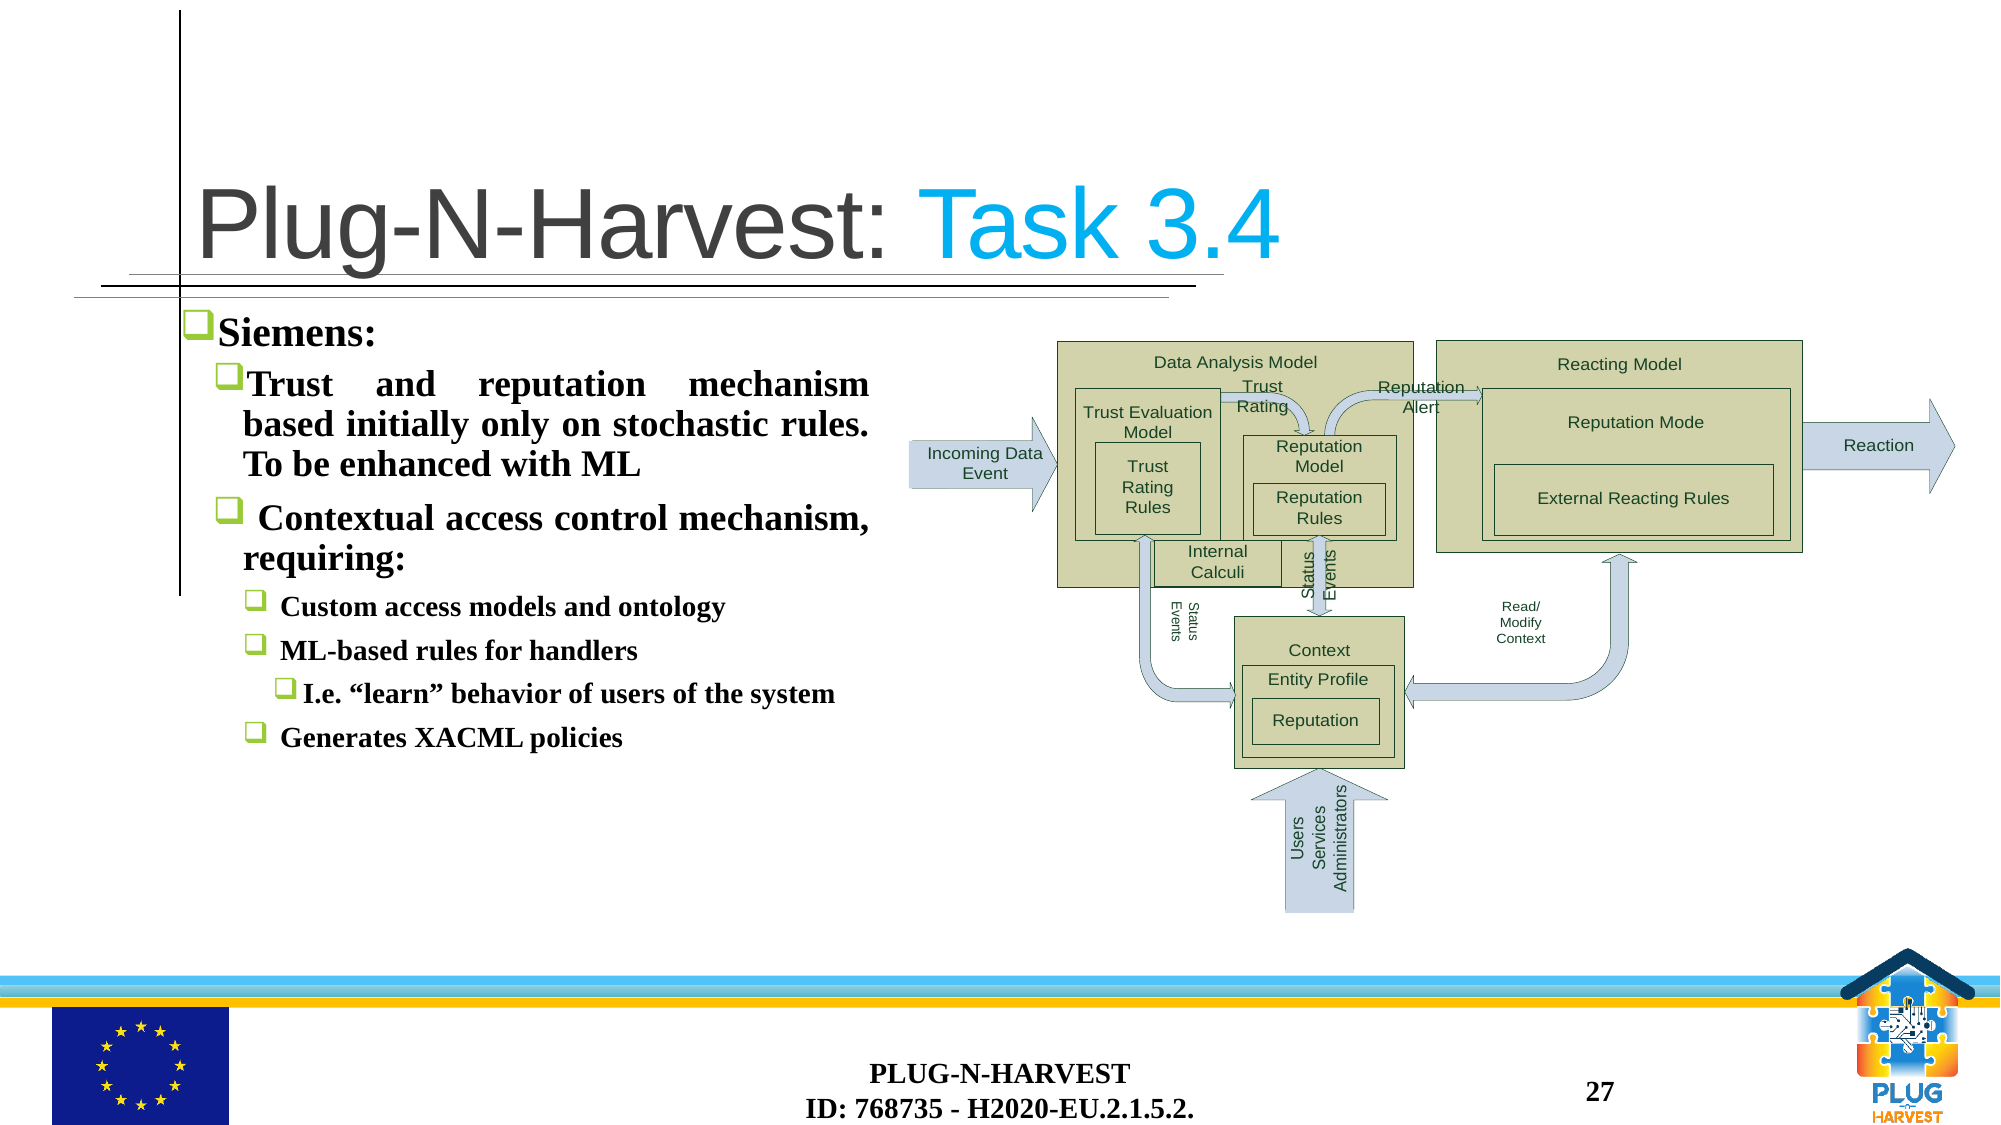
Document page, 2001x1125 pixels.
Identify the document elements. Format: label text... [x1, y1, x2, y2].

picture [52, 1007, 229, 1125]
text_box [904, 337, 1959, 917]
slide_number 27 [1414, 1059, 1631, 1120]
footer PLUG-N-HARVEST ID: 768735 - H2020-EU.2.1.5.2. [604, 1059, 1396, 1120]
title Plug-N-Harvest: Task 3.4 [180, 47, 1830, 287]
list Siemens: Trust and reputation mechanism based initially only on stochastic rules. To be enhanced with ML Contextual access control mechanism, requiring: Custom access models and ontology ML-based rules for handlers I.e. “learn” behavior of users of the system Generates XACML policies [180, 302, 871, 963]
picture [1814, 945, 2001, 1125]
